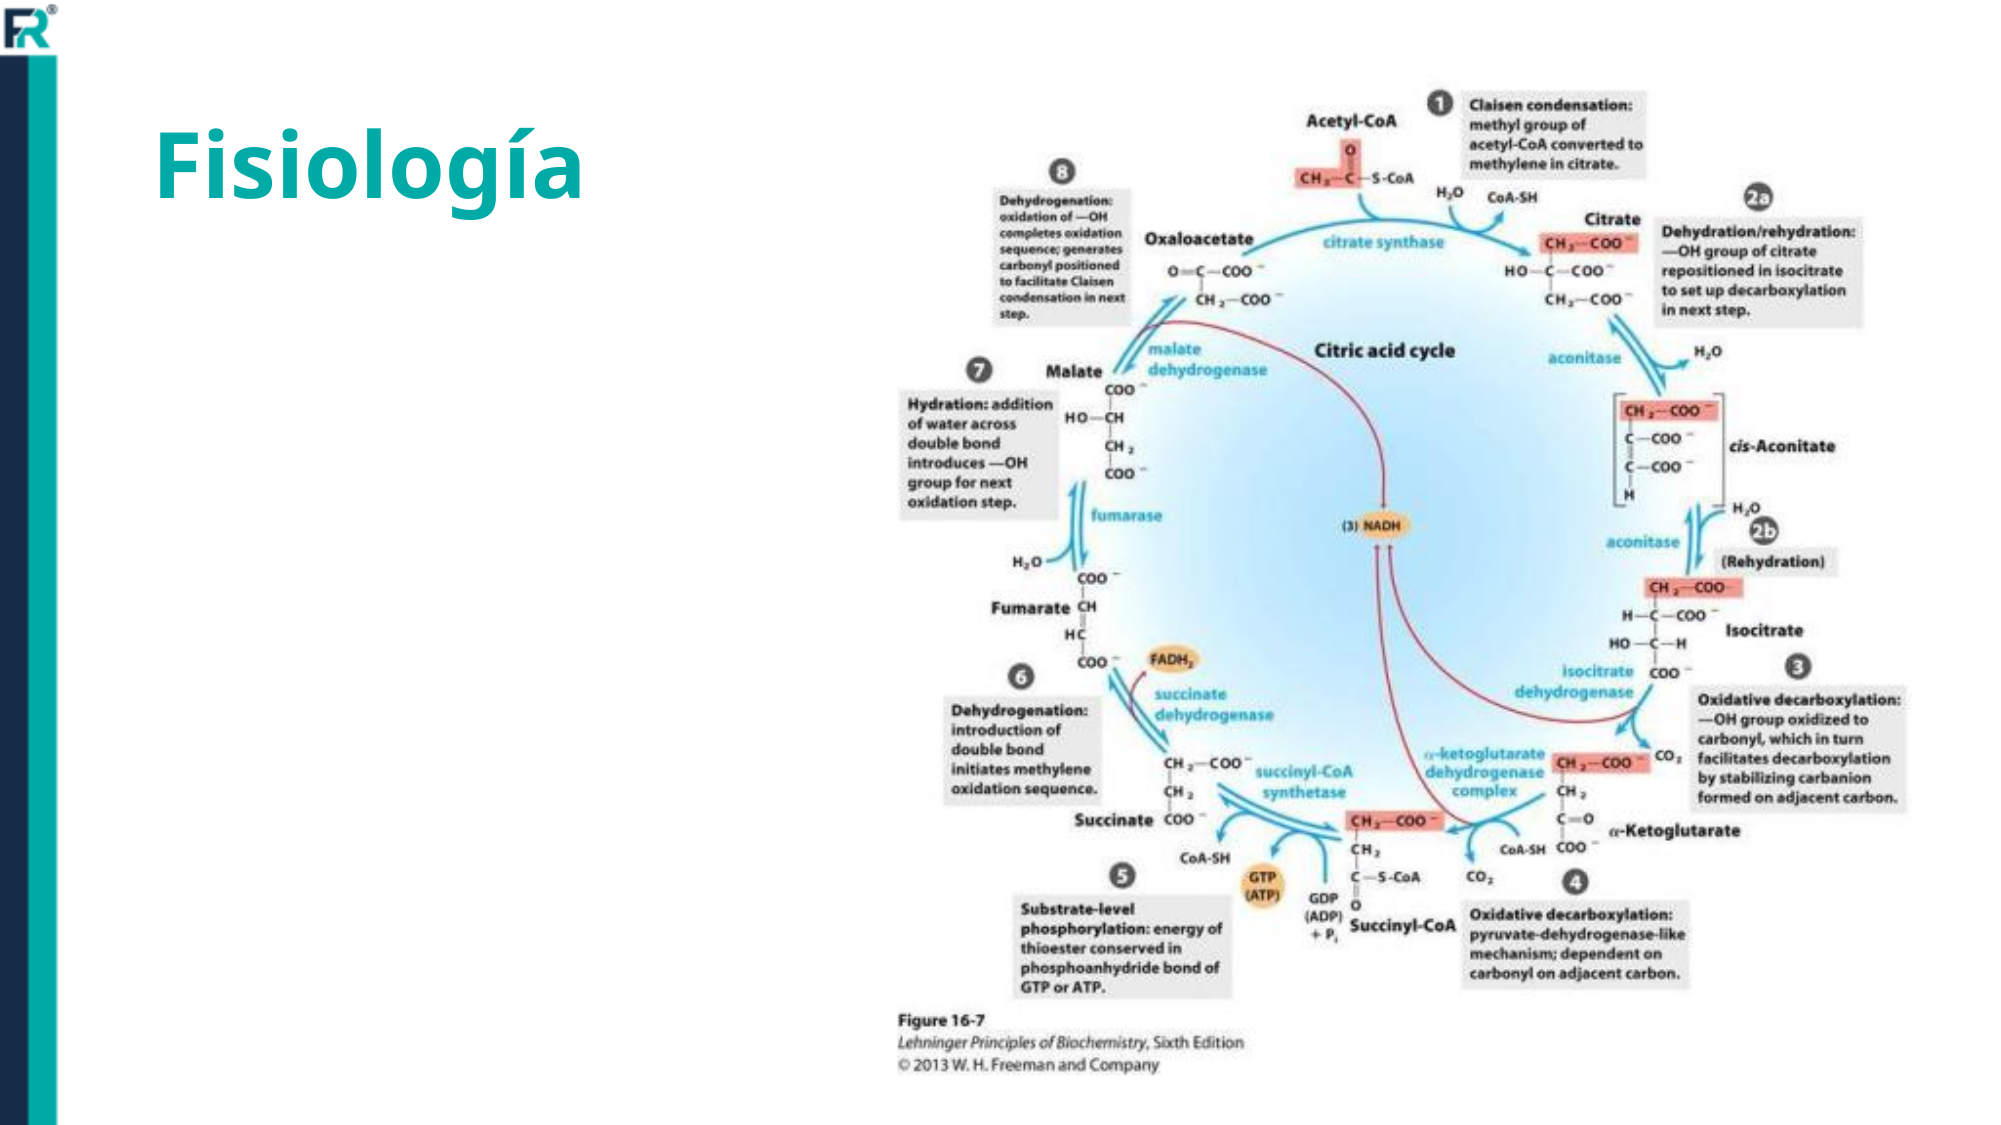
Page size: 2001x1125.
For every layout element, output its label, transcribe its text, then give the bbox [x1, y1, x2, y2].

title Fisiología [137, 59, 897, 278]
picture [0, 0, 2001, 1125]
